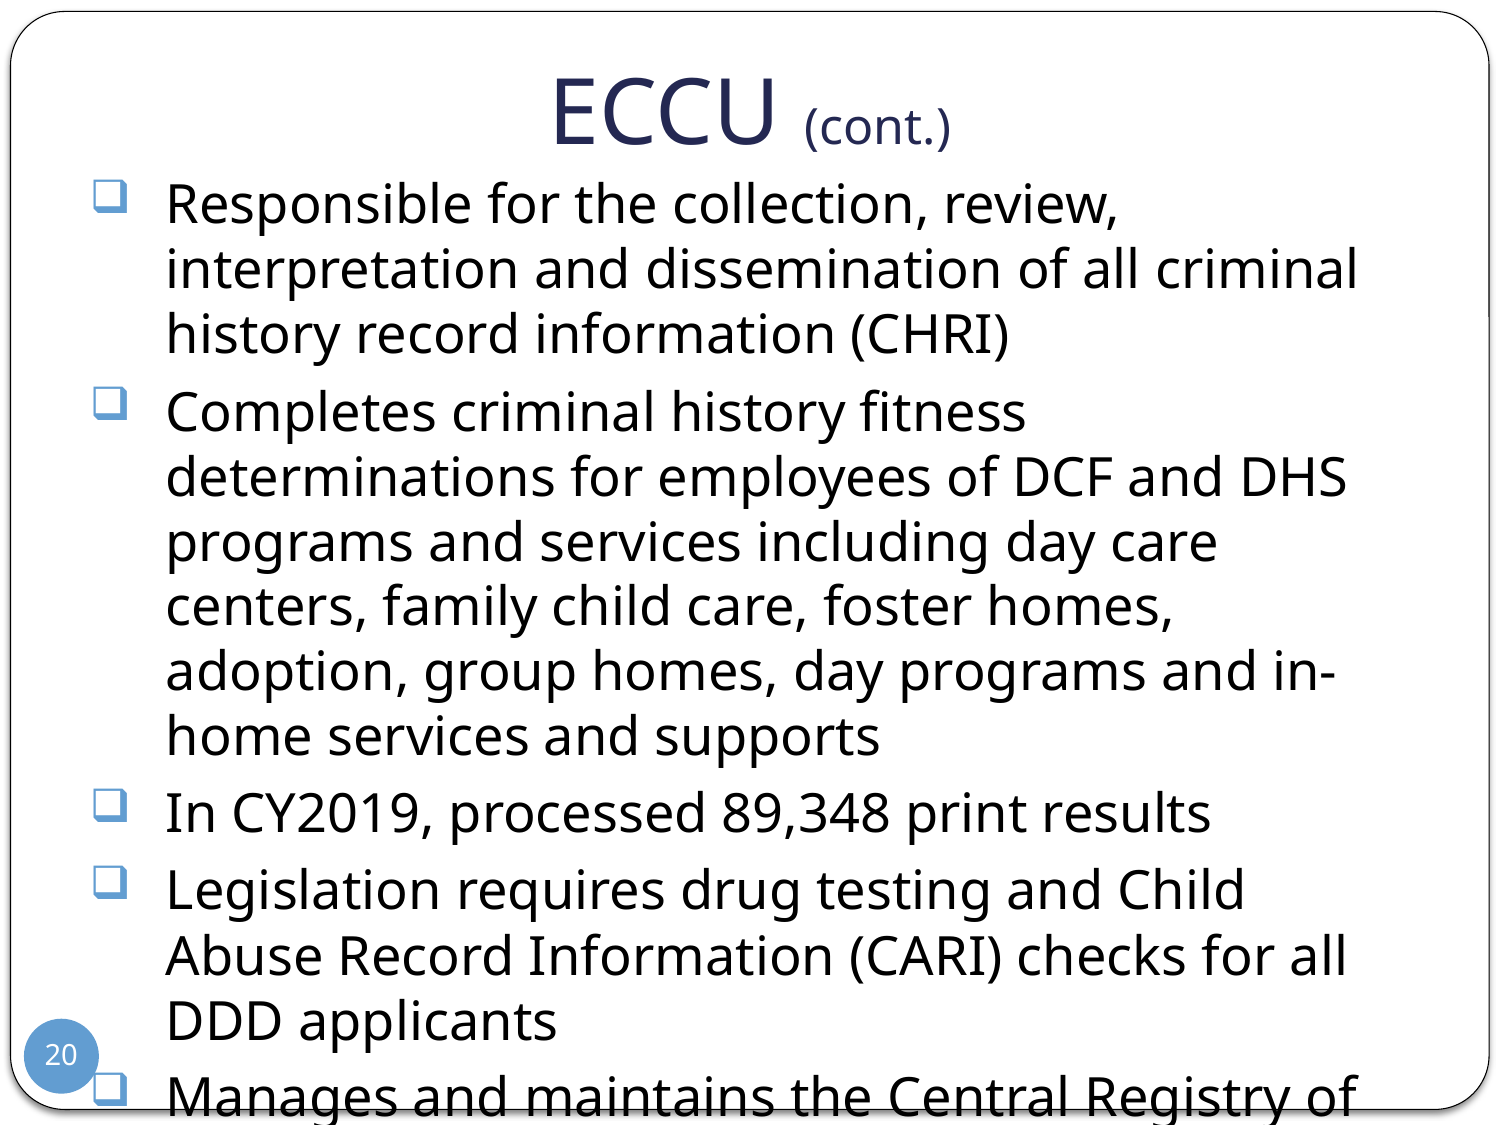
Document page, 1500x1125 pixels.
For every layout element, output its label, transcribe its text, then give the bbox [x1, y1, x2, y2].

slide_number 20 [23, 1018, 99, 1094]
list Responsible for the collection, review, interpretation and dissemination of all criminal history record information (CHRI) Completes criminal history fitness determinations for employees of DCF and DHS programs and services including day care centers, family child care, foster homes, adoption, group homes, day programs and in-home services and supports In CY2019, processed 89,348 print results Legislation requires drug testing and Child Abuse Record Information (CARI) checks for all DDD applicants Manages and maintains the Central Registry of Offenders (Central Registry) [75, 162, 1425, 1088]
title ECCU (cont.) [75, 45, 1425, 162]
